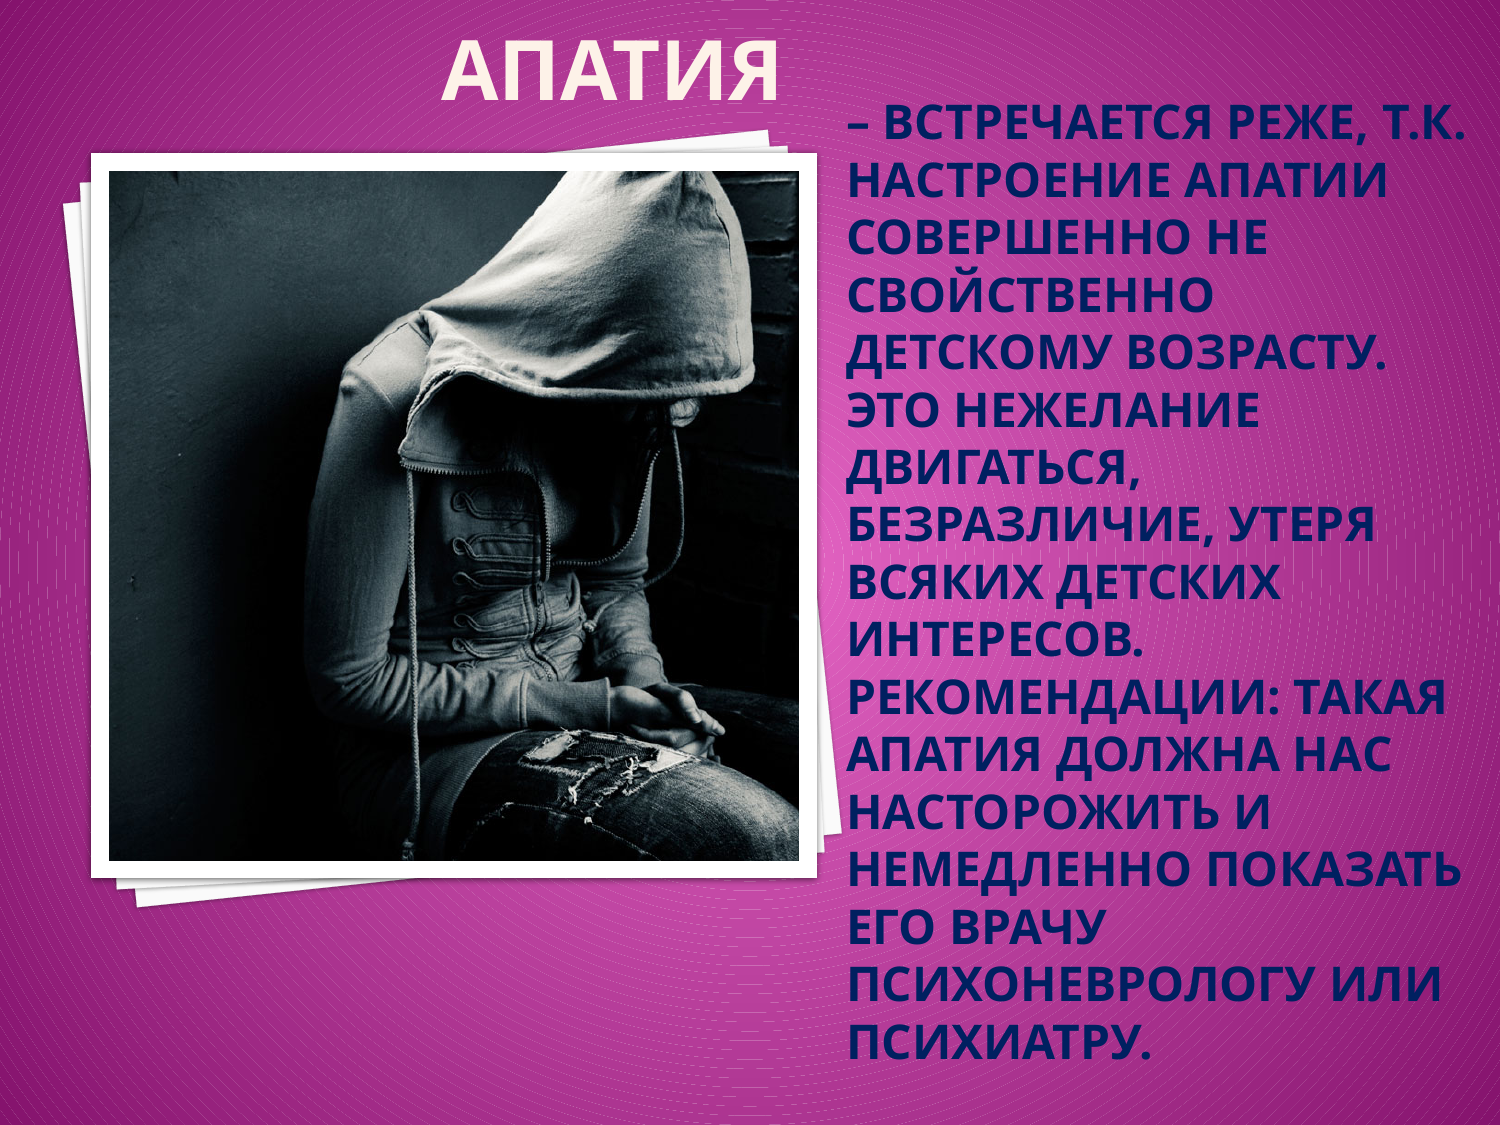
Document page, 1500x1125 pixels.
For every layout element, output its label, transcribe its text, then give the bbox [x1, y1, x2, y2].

text_box апатия [433, 35, 1500, 118]
picture [108, 170, 800, 862]
title – встречается реже, т.к. настроение апатии совершенно не свойственно детскому возрасту. Это нежелание двигаться, безразличие, утеря всяких детских интересов. Рекомендации: такая апатия должна нас насторожить и немедленно показать его врачу психоневрологу или психиатру. [838, 128, 1500, 1125]
